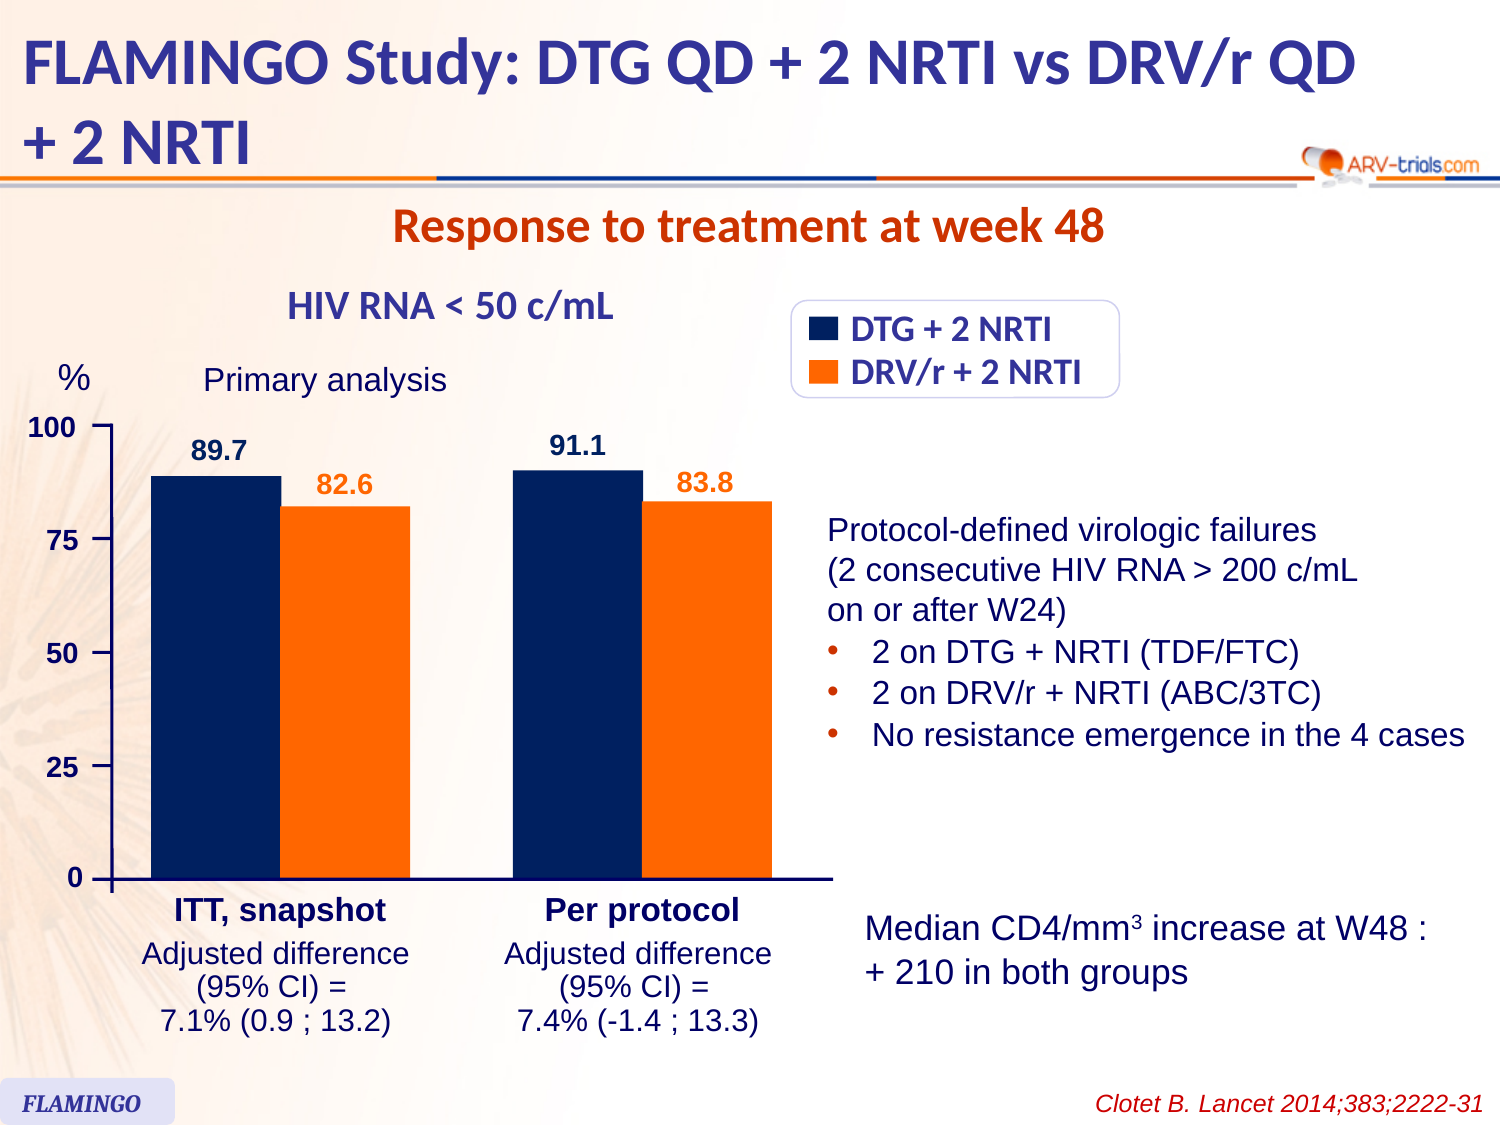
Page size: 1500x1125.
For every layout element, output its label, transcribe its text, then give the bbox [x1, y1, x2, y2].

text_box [20, 278, 1120, 1049]
text_box Median CD4/mm3 increase at W48 : + 210 in both groups [1124, 897, 1449, 1000]
picture [0, 0, 1500, 1125]
text_box Response to treatment at week 48 [377, 190, 1121, 260]
title FLAMINGO Study: DTG QD + 2 NRTI vs DRV/r QD + 2 NRTI [8, 6, 1442, 190]
text_box Clotet B. Lancet 2014;383;2222-31 [1049, 1079, 1500, 1125]
text_box Protocol-defined virologic failures (2 consecutive HIV RNA > 200 c/mL on or after W24) 2 on DTG + NRTI (TDF/FTC) 2 on DRV/r + NRTI (ABC/3TC) No resistance emergence in the 4 cases [1124, 501, 1488, 761]
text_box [0, 1077, 176, 1125]
